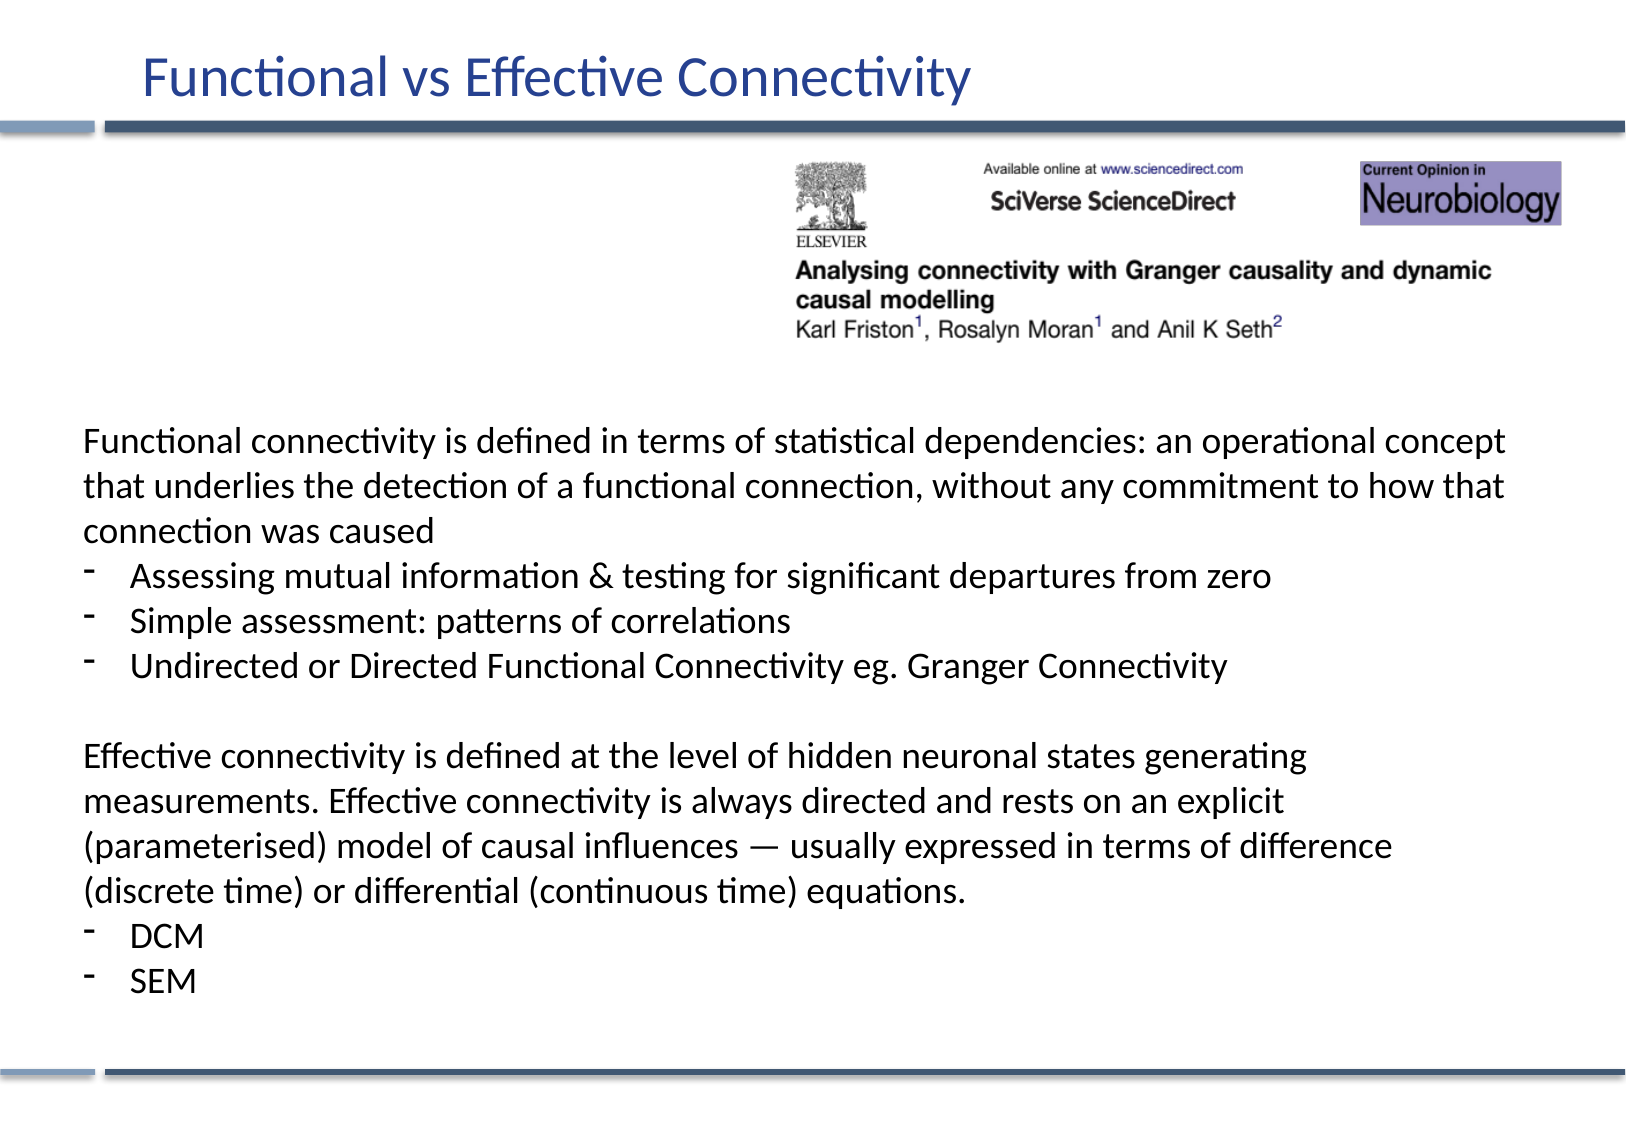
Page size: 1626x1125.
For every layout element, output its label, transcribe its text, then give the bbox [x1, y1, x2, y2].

picture [788, 160, 1573, 359]
text_box Functional connectivity is defined in terms of statistical dependencies: an operational concept that underlies the detection of a functional connection, without any commitment to how that connection was caused Assessing mutual information & testing for significant departures from zero Simple assessment: patterns of correlations Undirected or Directed Functional Connectivity eg. Granger Connectivity Effective connectivity is defined at the level of hidden neuronal states generating measurements. Effective connectivity is always directed and rests on an explicit (parameterised) model of causal influences — usually expressed in terms of difference (discrete time) or differential (continuous time) equations. DCM SEM [68, 408, 1529, 1054]
text_box Functional vs Effective Connectivity [127, 30, 1420, 116]
